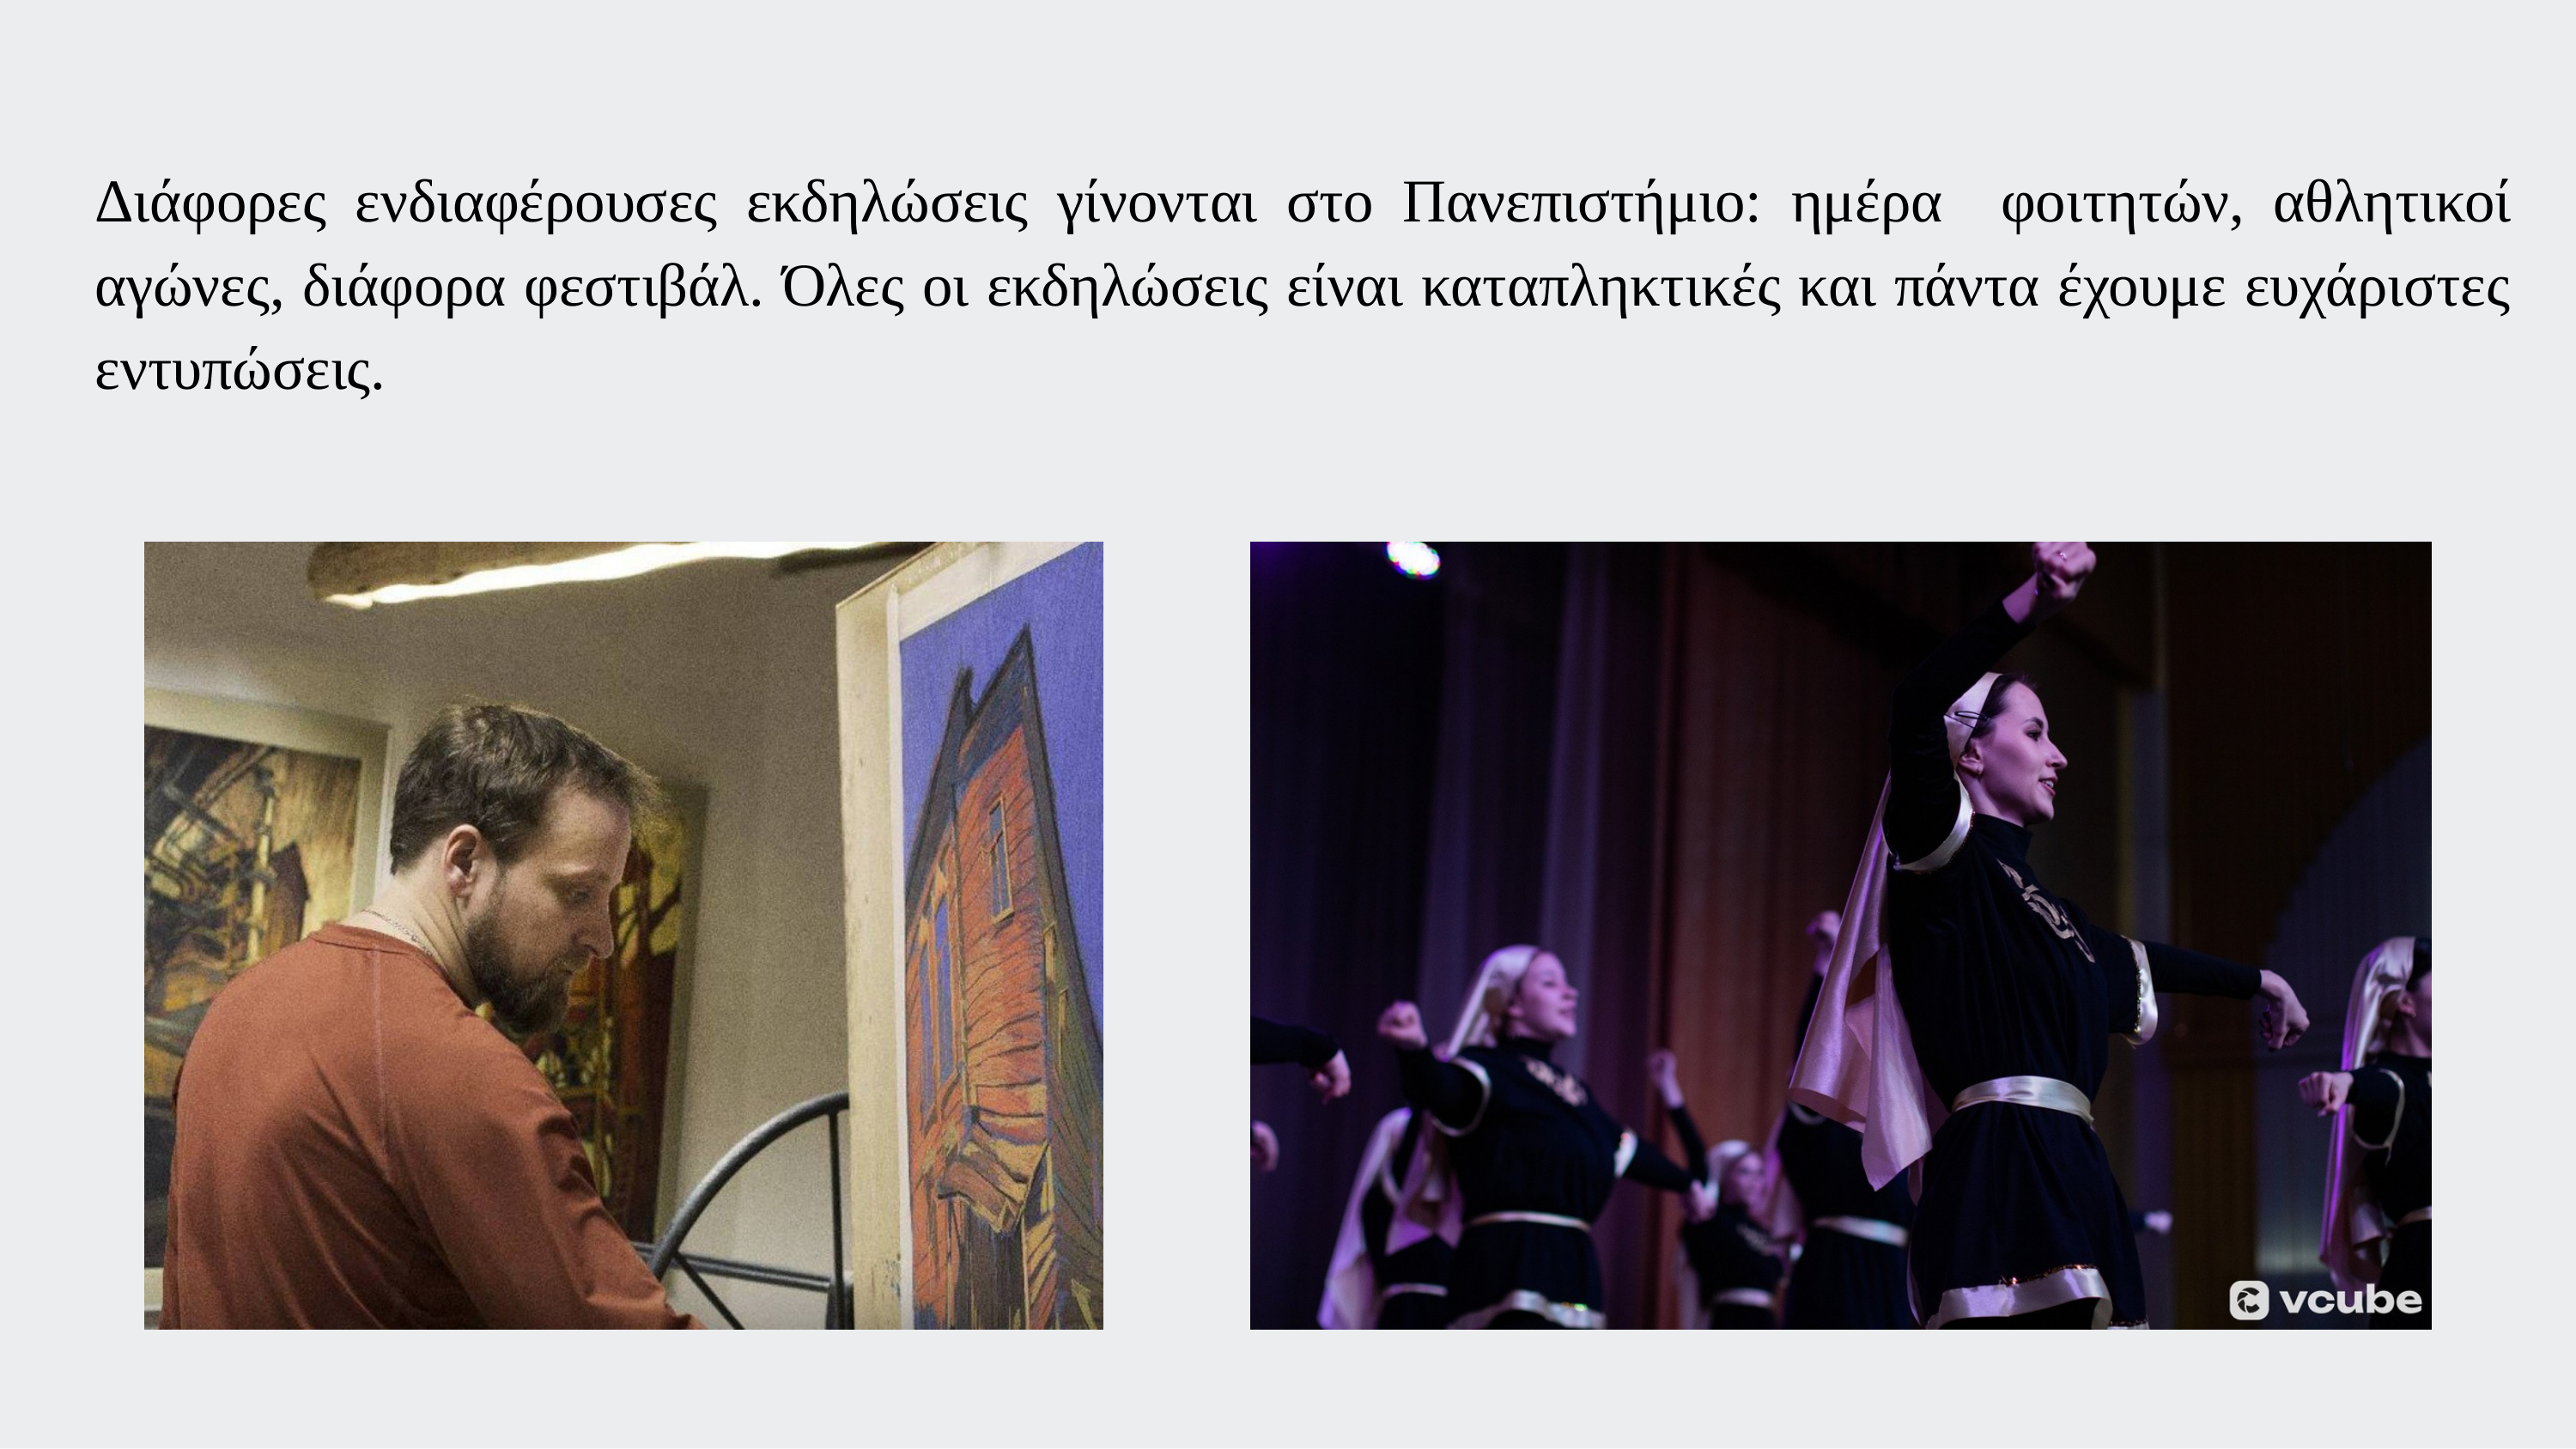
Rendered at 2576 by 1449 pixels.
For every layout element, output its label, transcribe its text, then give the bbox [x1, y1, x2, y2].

title Διάφορες ενδιαφέρουσες εκδηλώσεις γίνονται στο Πανεπιστήμιο: ημέρα φοιτητών, αθλητικοί αγώνες, διάφορα φεστιβάλ. Όλες οι εκδηλώσεις είναι καταπληκτικές και πάντα έχουμε ευχάριστες εντυπώσεις. [93, 149, 2512, 403]
picture [144, 541, 1103, 1330]
picture [1249, 541, 2432, 1330]
